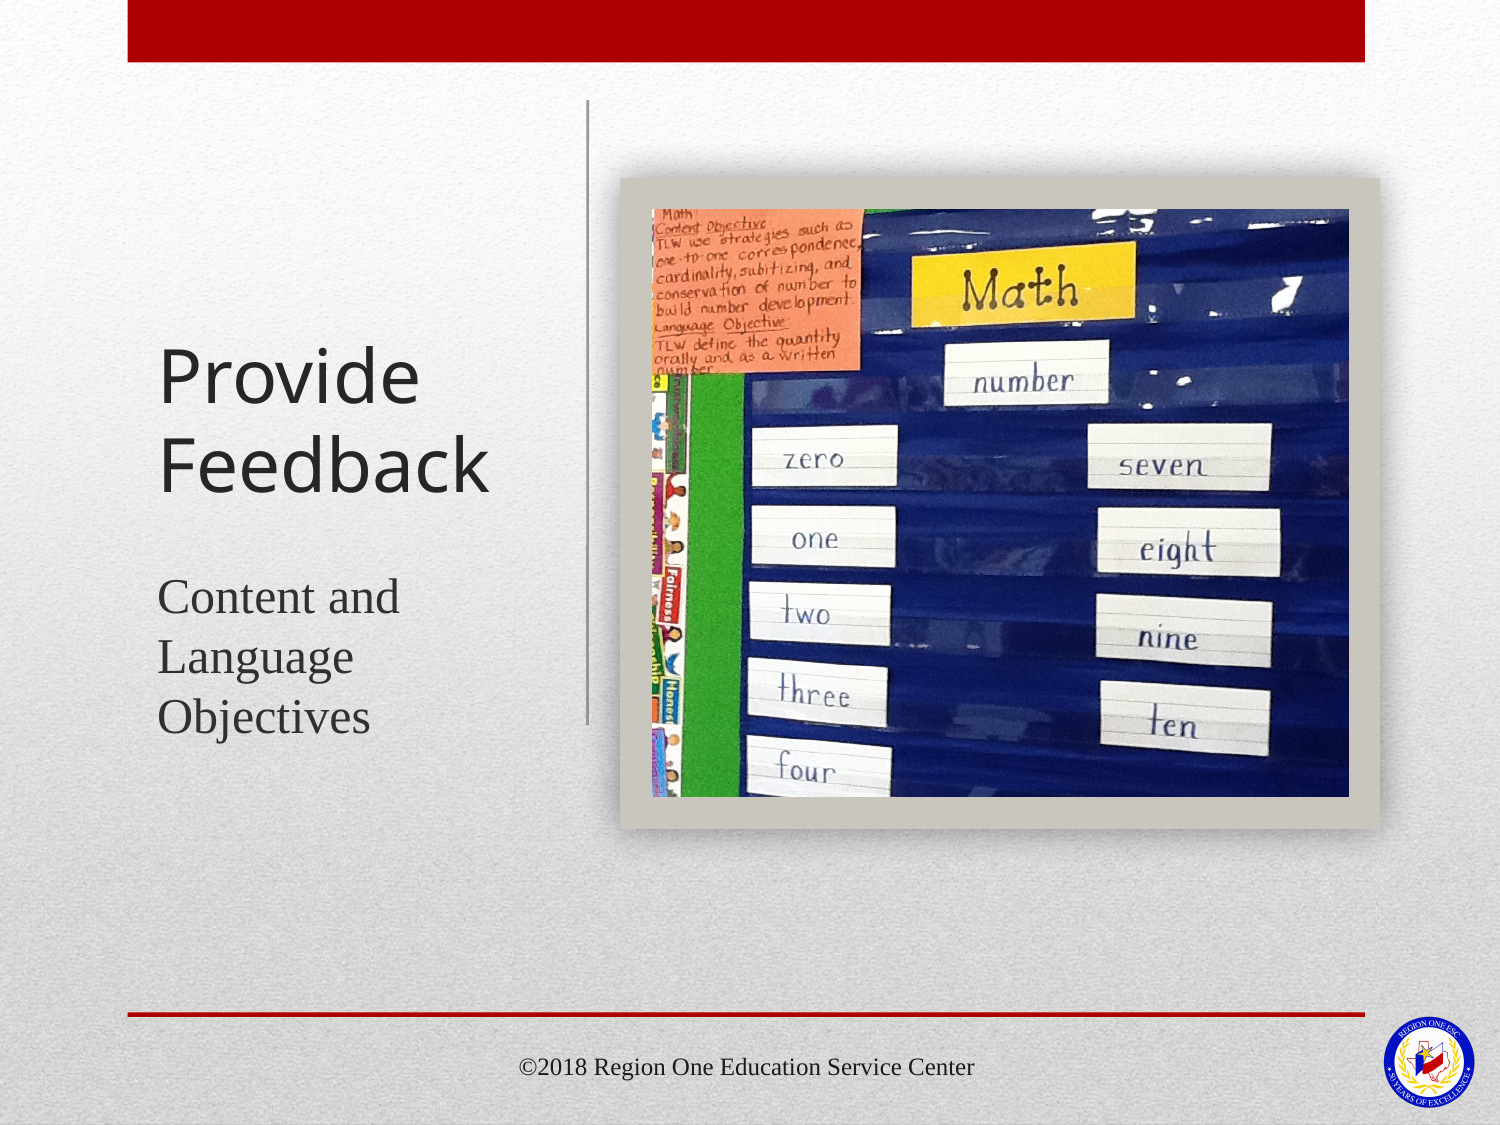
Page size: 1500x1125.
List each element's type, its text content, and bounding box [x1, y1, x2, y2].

title Provide Feedback [142, 252, 526, 516]
picture [650, 208, 1350, 799]
picture [1382, 1015, 1476, 1108]
list Content and Language Objectives [142, 530, 486, 778]
footer ©2018 Region One Education Service Center [131, 1035, 1363, 1096]
